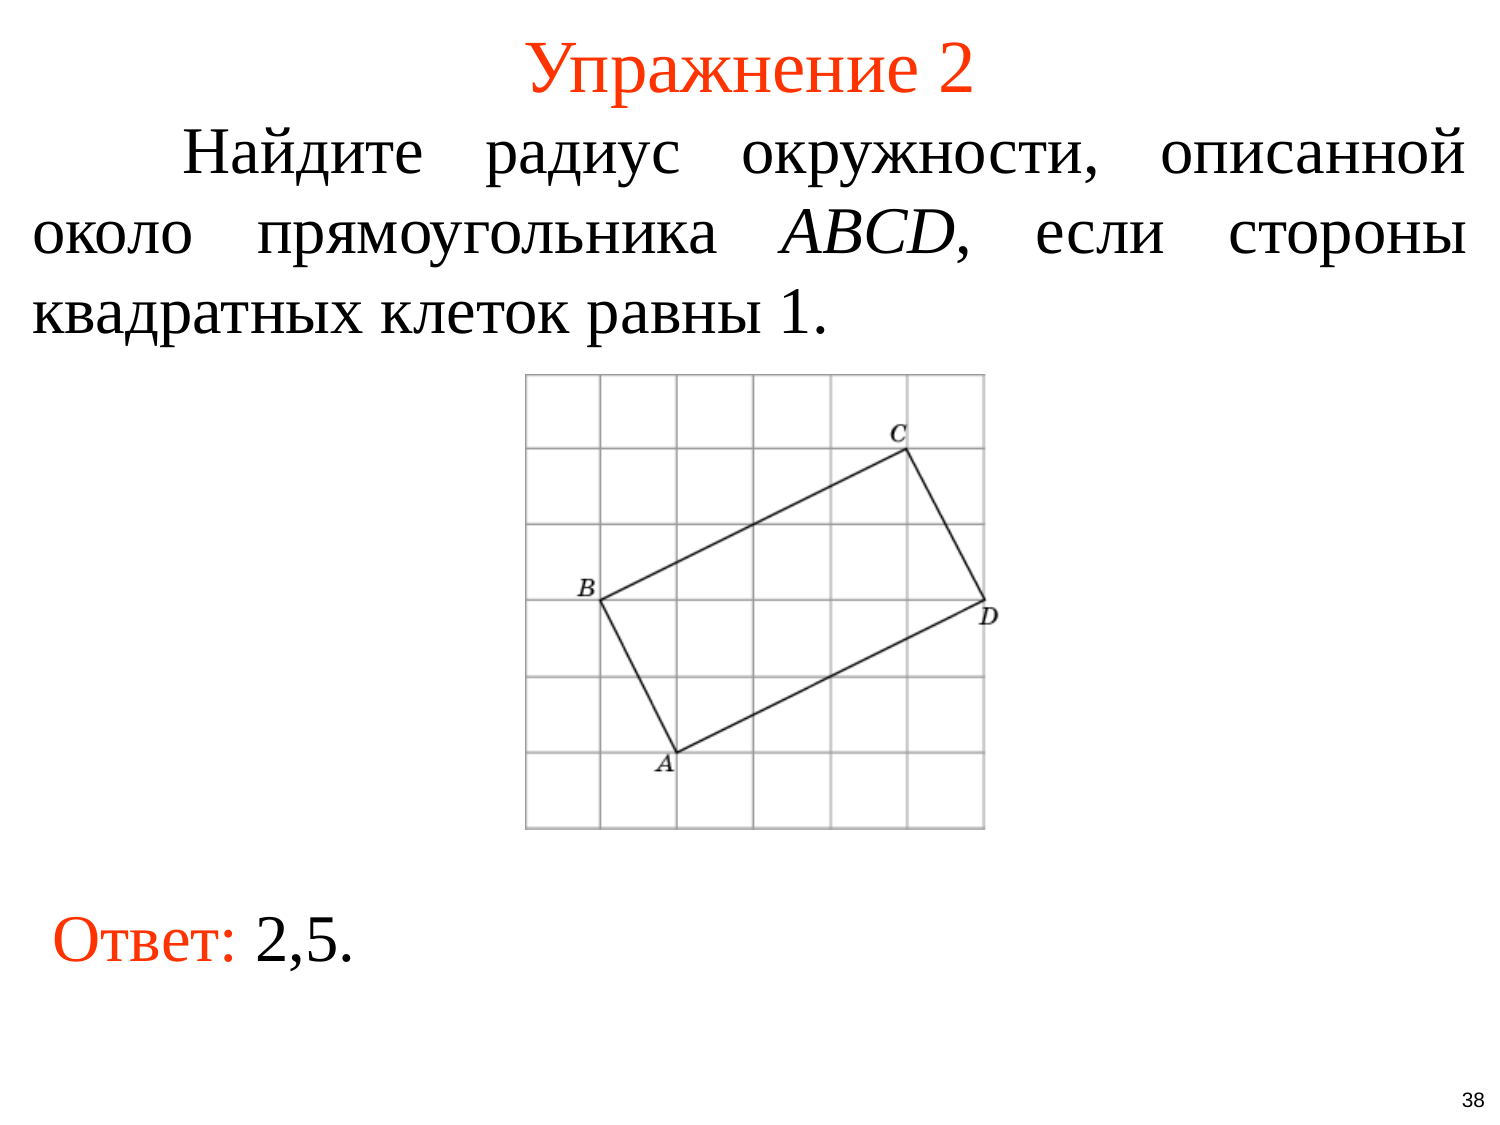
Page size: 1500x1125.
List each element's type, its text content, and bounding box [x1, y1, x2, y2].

picture [524, 374, 1001, 830]
text_box 38 [1417, 1079, 1500, 1125]
title Упражнение 2 [112, 24, 1388, 99]
text_box Найдите радиус окружности, описанной около прямоугольника ABCD, если стороны квадратных клеток равны 1. [17, 99, 1483, 355]
text_box Ответ: 2,5. [37, 887, 1463, 983]
